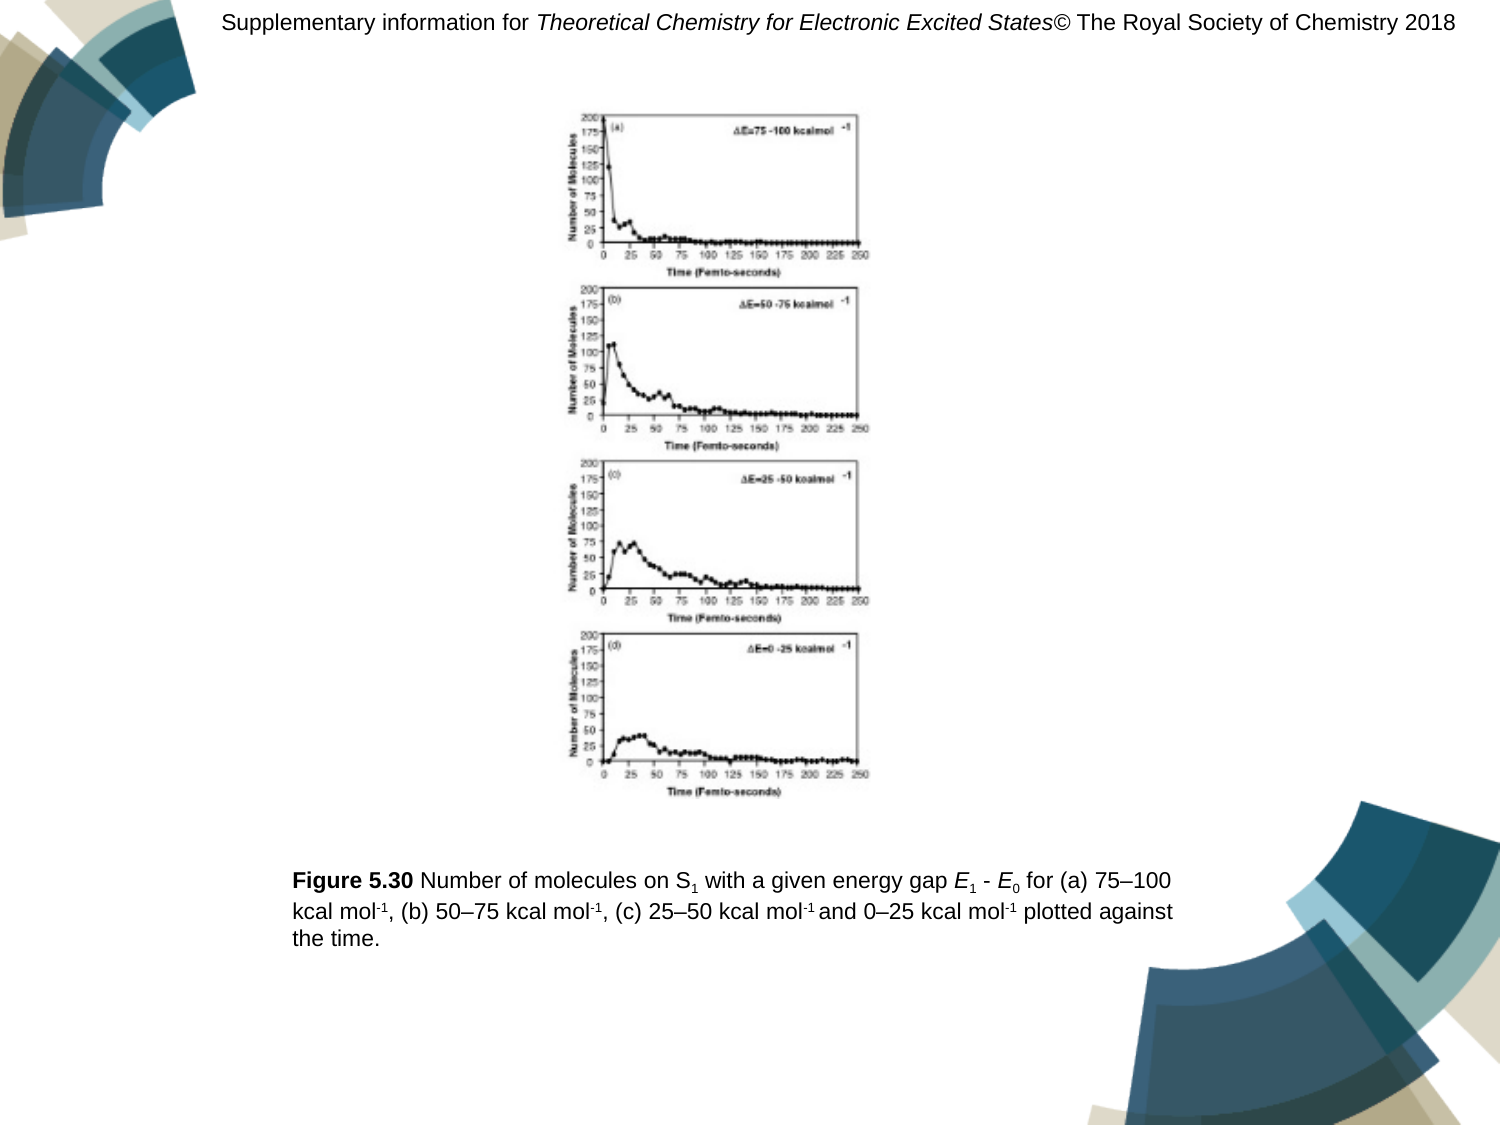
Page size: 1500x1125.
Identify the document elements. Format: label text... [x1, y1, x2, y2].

picture [0, 0, 1500, 1125]
text_box Figure 5.30 Number of molecules on S1 with a given energy gap E1 - E0 for (a) 75–100 kcal mol-1, (b) 50–75 kcal mol-1, (c) 25–50 kcal mol-1 and 0–25 kcal mol-1 plotted against the time. [277, 857, 1211, 959]
text_box Supplementary information for Theoretical Chemistry for Electronic Excited States© The Royal Society of Chemistry 2018 [206, 0, 1497, 43]
